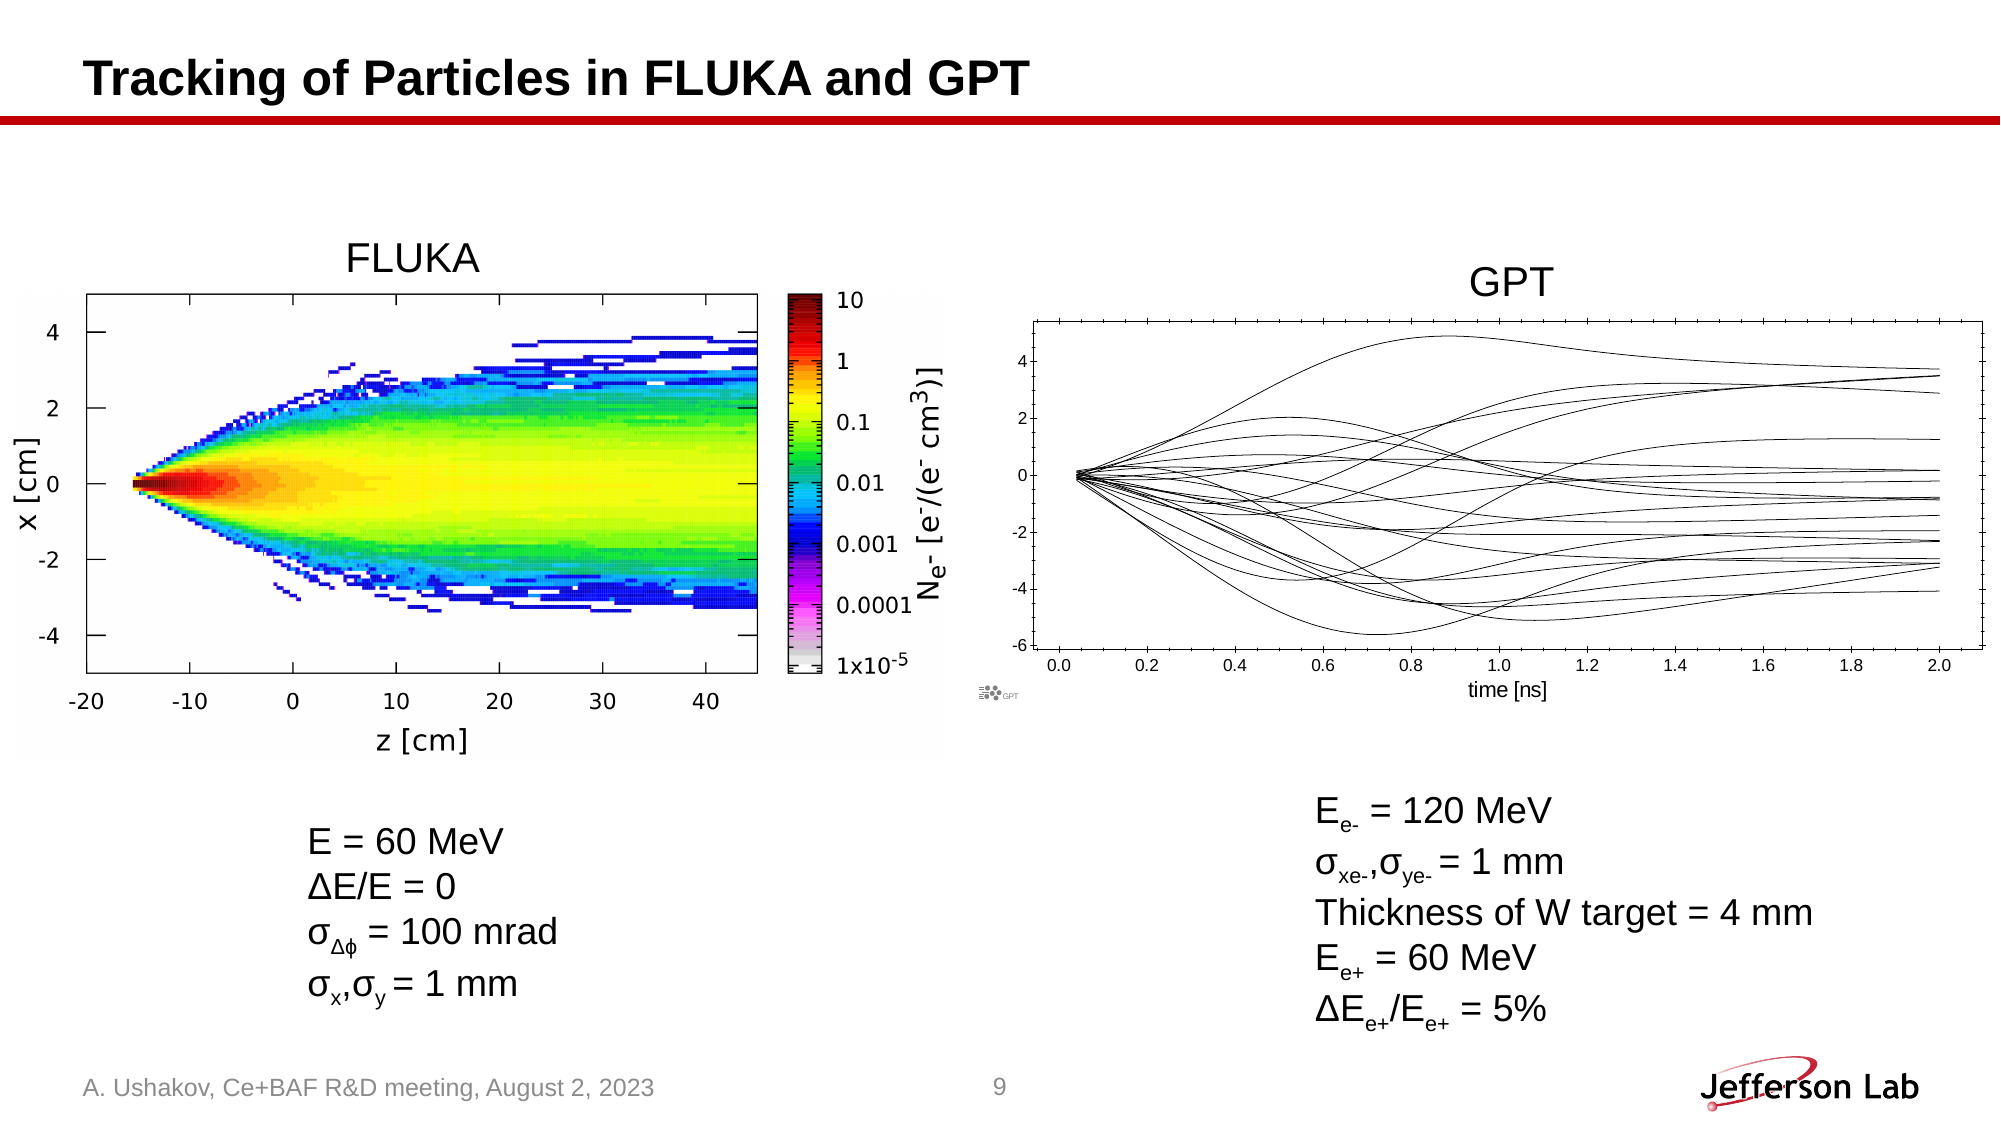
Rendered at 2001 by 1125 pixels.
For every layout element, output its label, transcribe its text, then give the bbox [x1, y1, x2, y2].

footer A. Ushakov, Ce+BAF R&D meeting, August 2, 2023 [67, 1060, 925, 1112]
picture [978, 313, 2000, 706]
text_box E = 60 MeV ΔE/E = 0 σΔϕ = 100 mrad σx,σy = 1 mm [292, 809, 771, 1017]
title Tracking of Particles in FLUKA and GPT [67, 39, 1919, 120]
text_box Ee- = 120 MeV σxe-,σye- = 1 mm Thickness of W target = 4 mm Ee+ = 60 MeV ΔEe+/Ee+ = 5% [1300, 778, 1841, 1043]
picture [11, 288, 950, 761]
text_box GPT [1454, 247, 1570, 313]
text_box FLUKA [330, 223, 495, 288]
picture [1698, 1047, 1933, 1124]
slide_number 9 [941, 1060, 1059, 1111]
